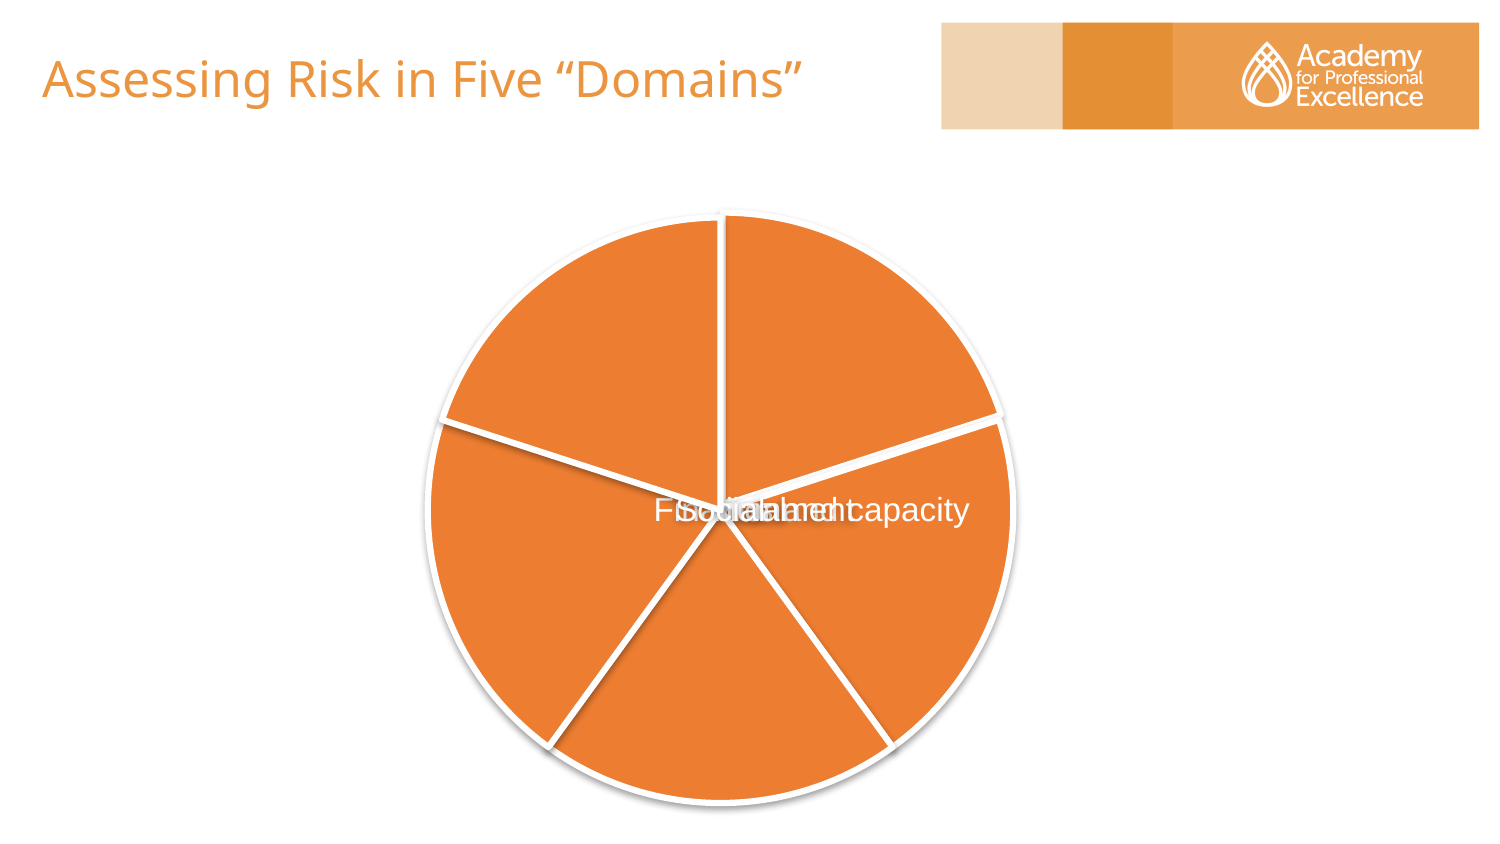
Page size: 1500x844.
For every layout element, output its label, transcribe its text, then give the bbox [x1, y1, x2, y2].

picture [1378, 39, 1429, 112]
text_box [27, 0, 1278, 777]
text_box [97, 147, 1365, 844]
title Assessing Risk in Five “Domains” [1278, 6, 1378, 148]
